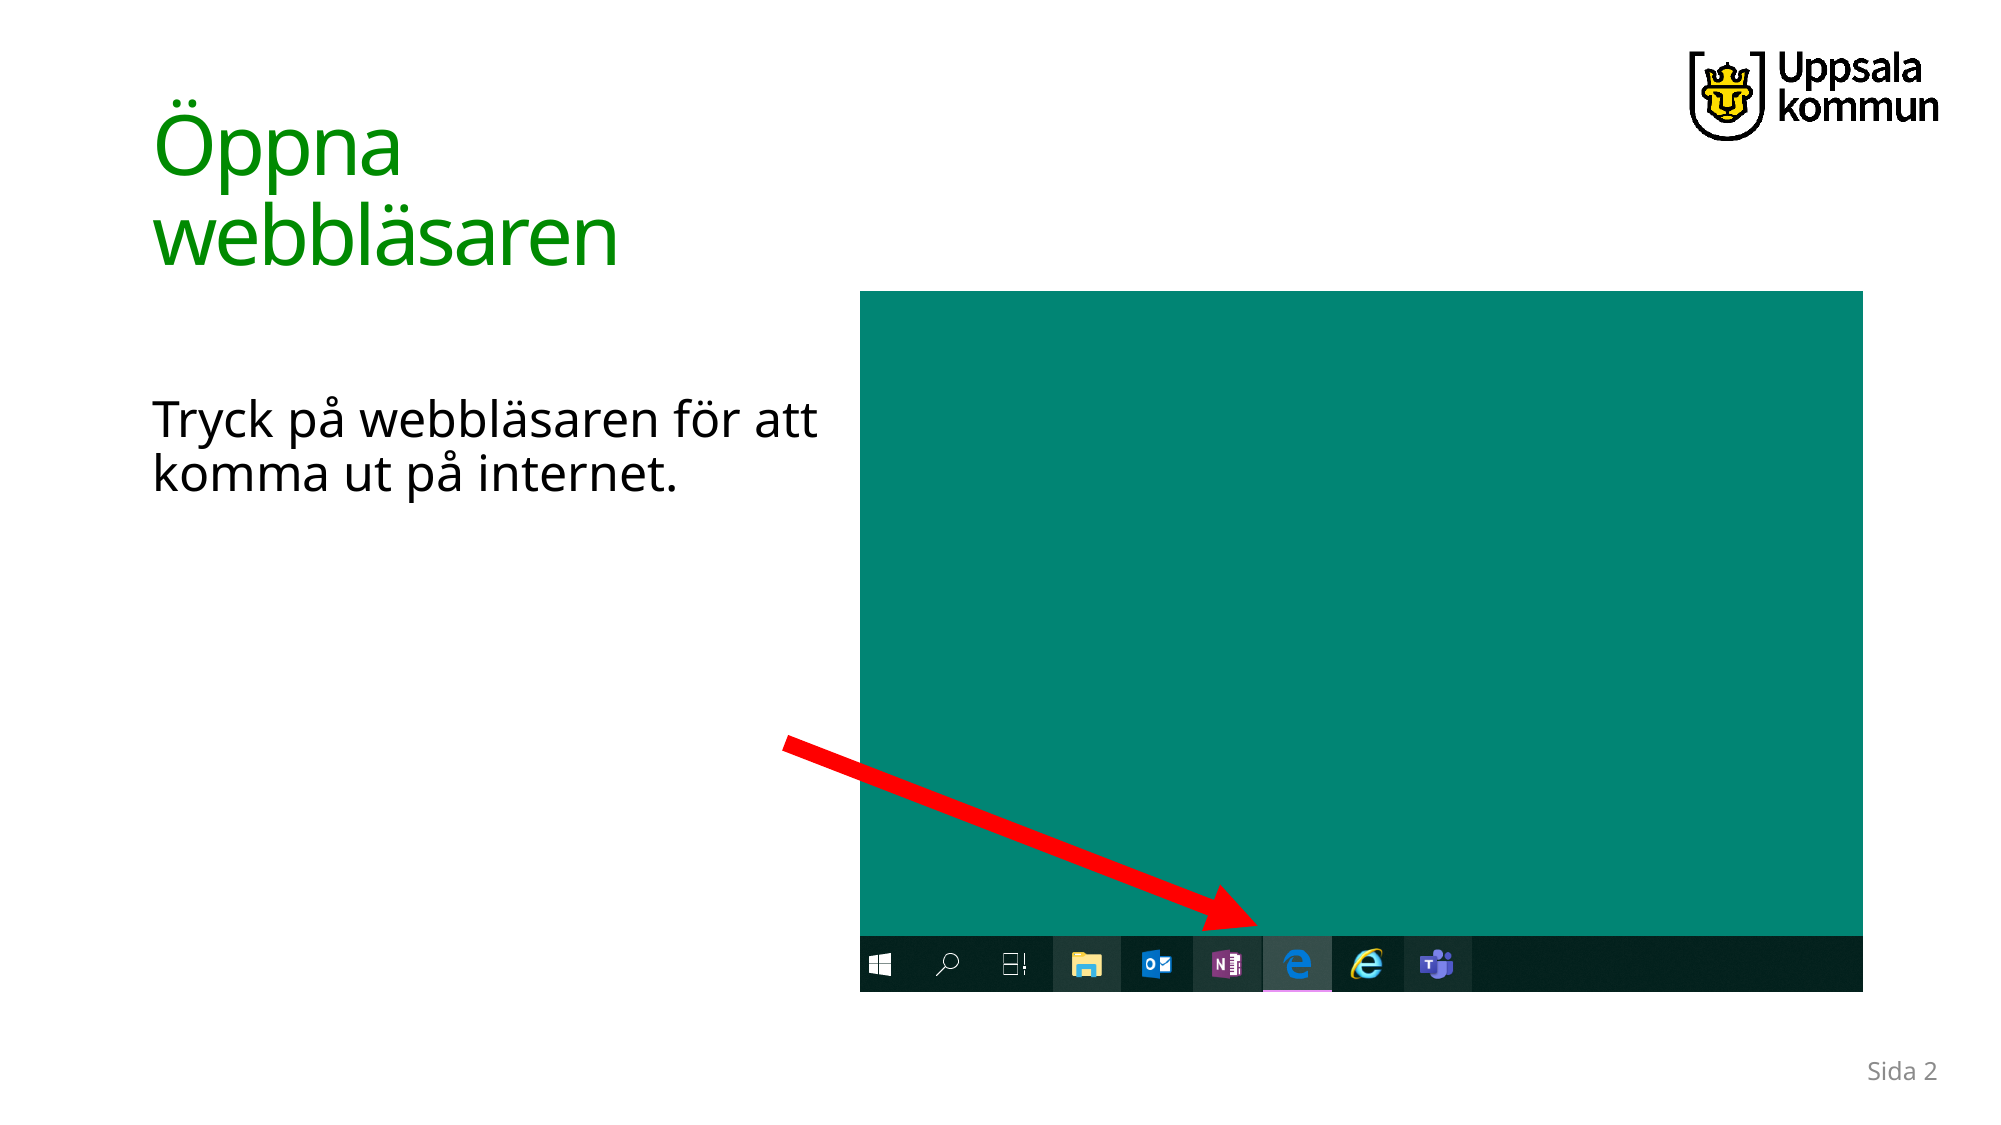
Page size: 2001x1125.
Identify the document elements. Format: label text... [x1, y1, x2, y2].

slide_number Sida 2 [1502, 1042, 1953, 1103]
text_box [784, 742, 1258, 927]
title Öppna webbläsaren [137, 159, 860, 292]
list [859, 290, 1863, 993]
picture [1674, 36, 1953, 156]
list Tryck på webbläsaren för att komma ut på internet. [137, 386, 854, 960]
